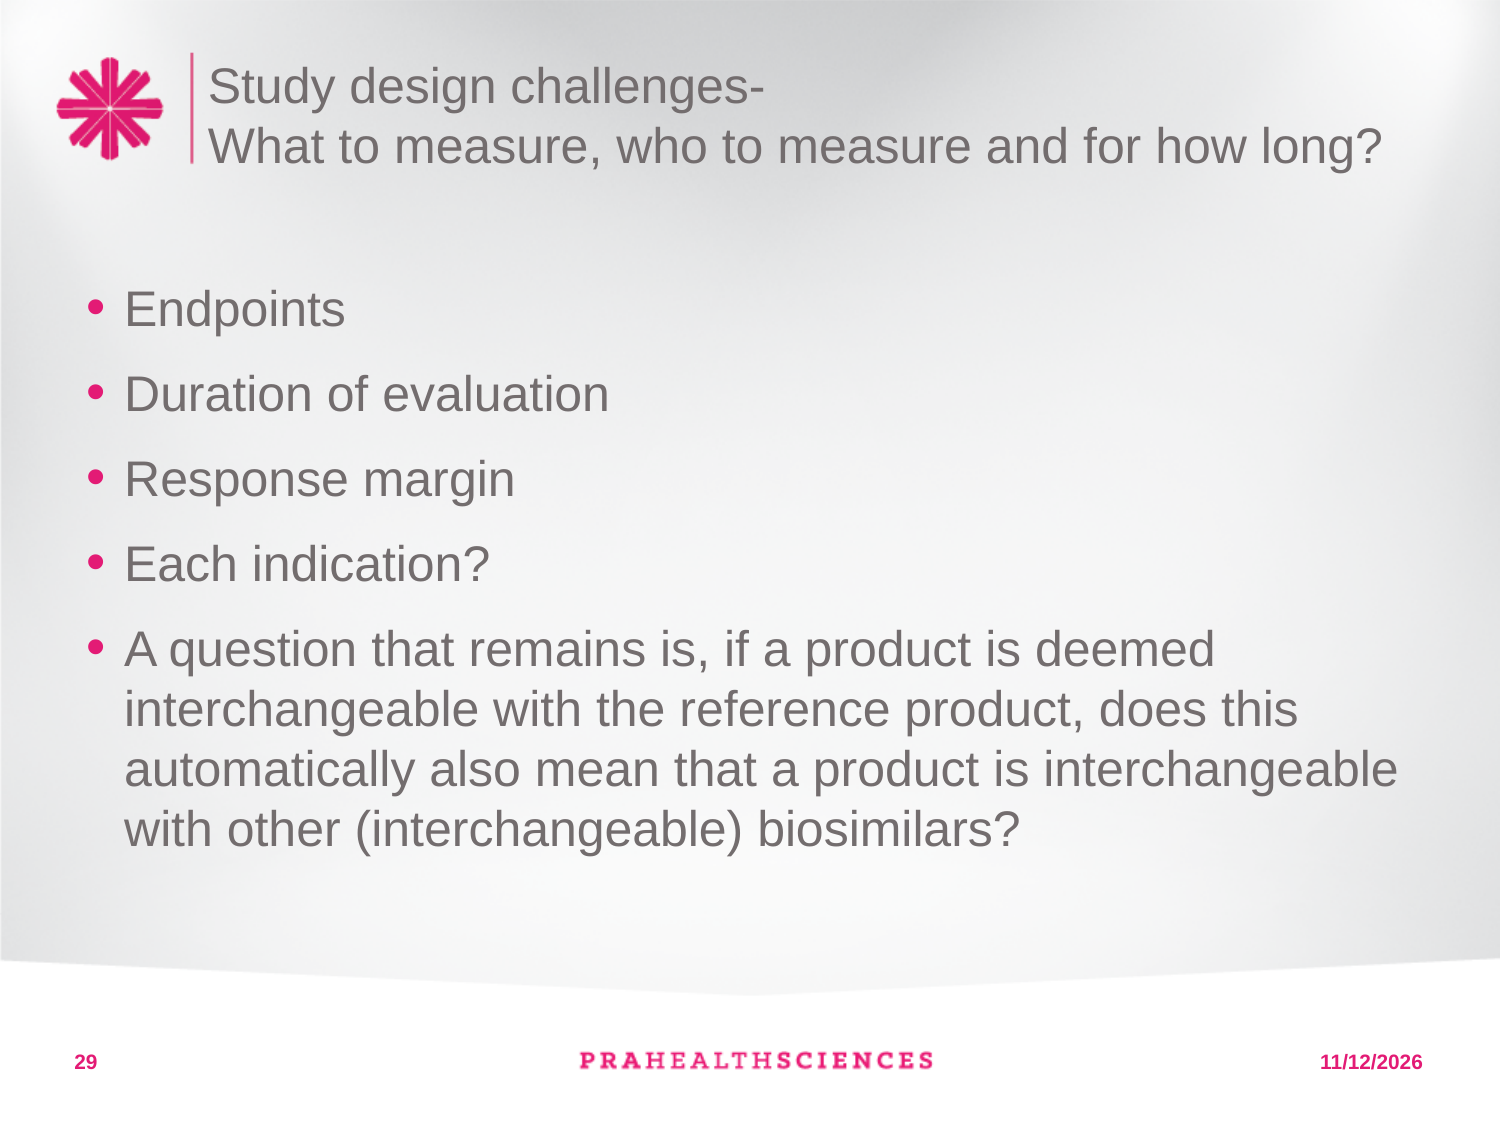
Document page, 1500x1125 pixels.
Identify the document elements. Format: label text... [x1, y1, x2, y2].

list Endpoints Duration of evaluation Response margin Each indication? A question that remains is, if a product is deemed interchangeable with the reference product, does this automatically also mean that a product is interchangeable with other (interchangeable) biosimilars? [64, 269, 1458, 929]
picture [0, 0, 1500, 1125]
slide_number 29 [14, 1061, 118, 1122]
title Study design challenges- What to measure, who to measure and for how long? [192, 24, 1460, 213]
